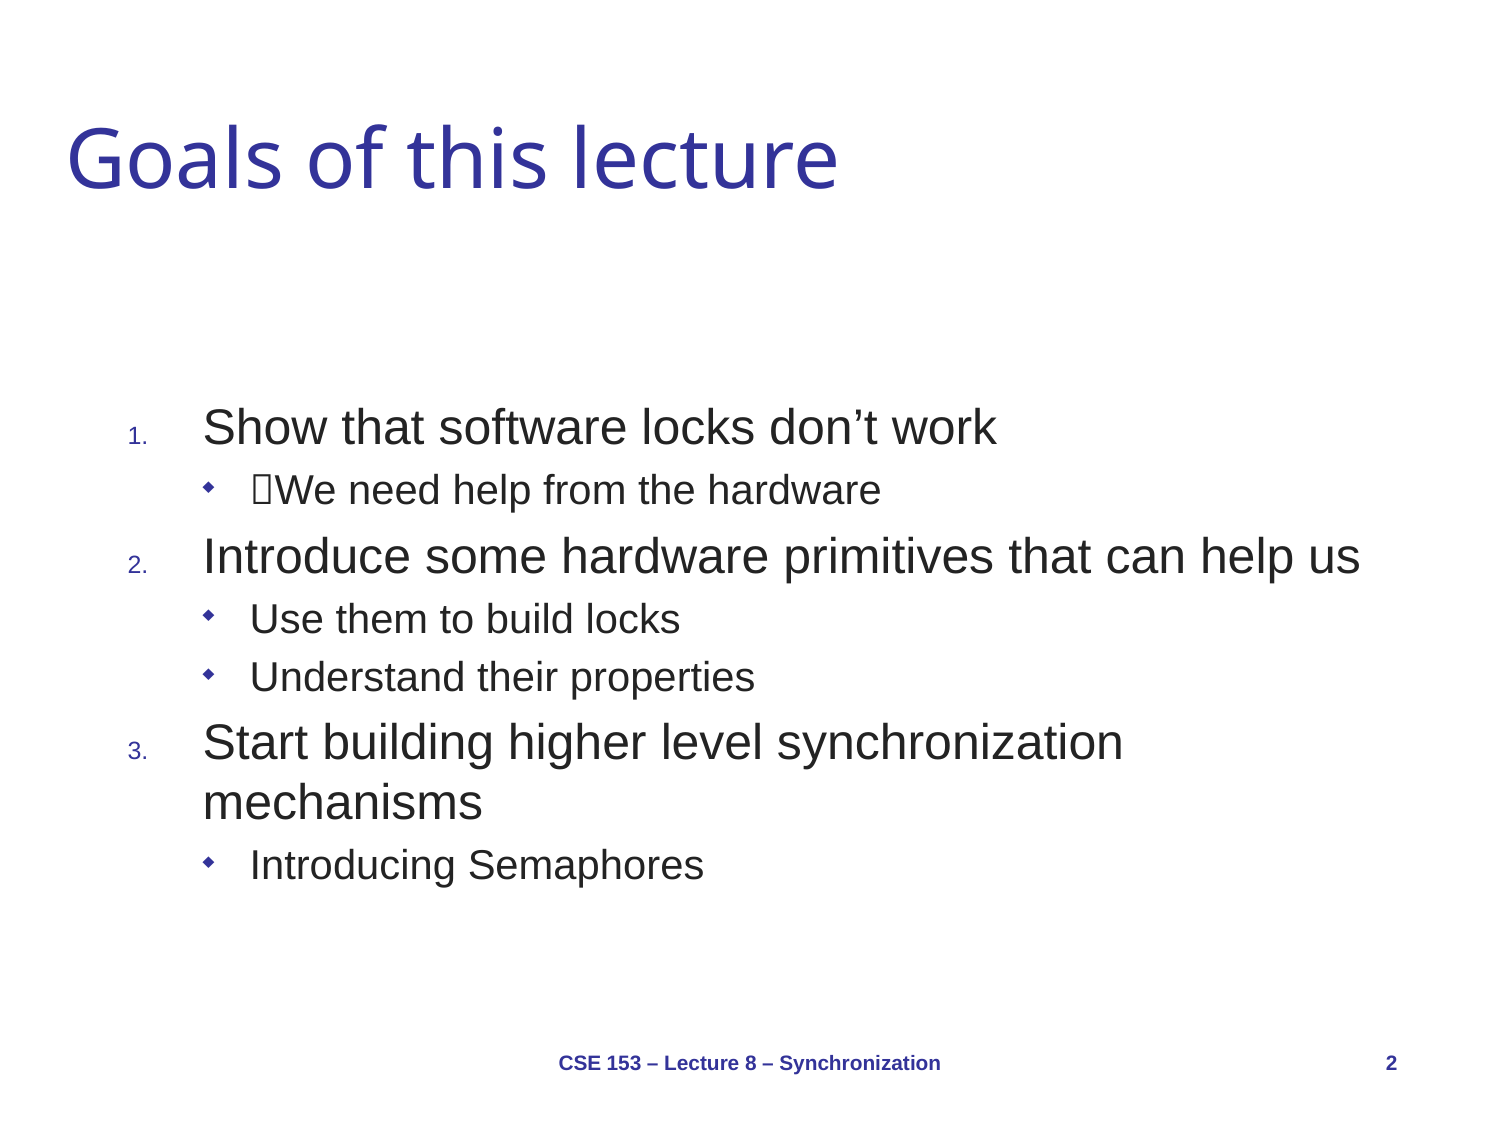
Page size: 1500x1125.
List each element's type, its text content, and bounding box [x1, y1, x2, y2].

footer CSE 153 – Lecture 8 – Synchronization [512, 1024, 988, 1101]
title Goals of this lecture [49, 24, 1451, 213]
list Show that software locks don’t work We need help from the hardware Introduce some hardware primitives that can help us Use them to build locks Understand their properties Start building higher level synchronization mechanisms Introducing Semaphores [112, 387, 1413, 988]
slide_number 2 [1312, 1024, 1413, 1101]
